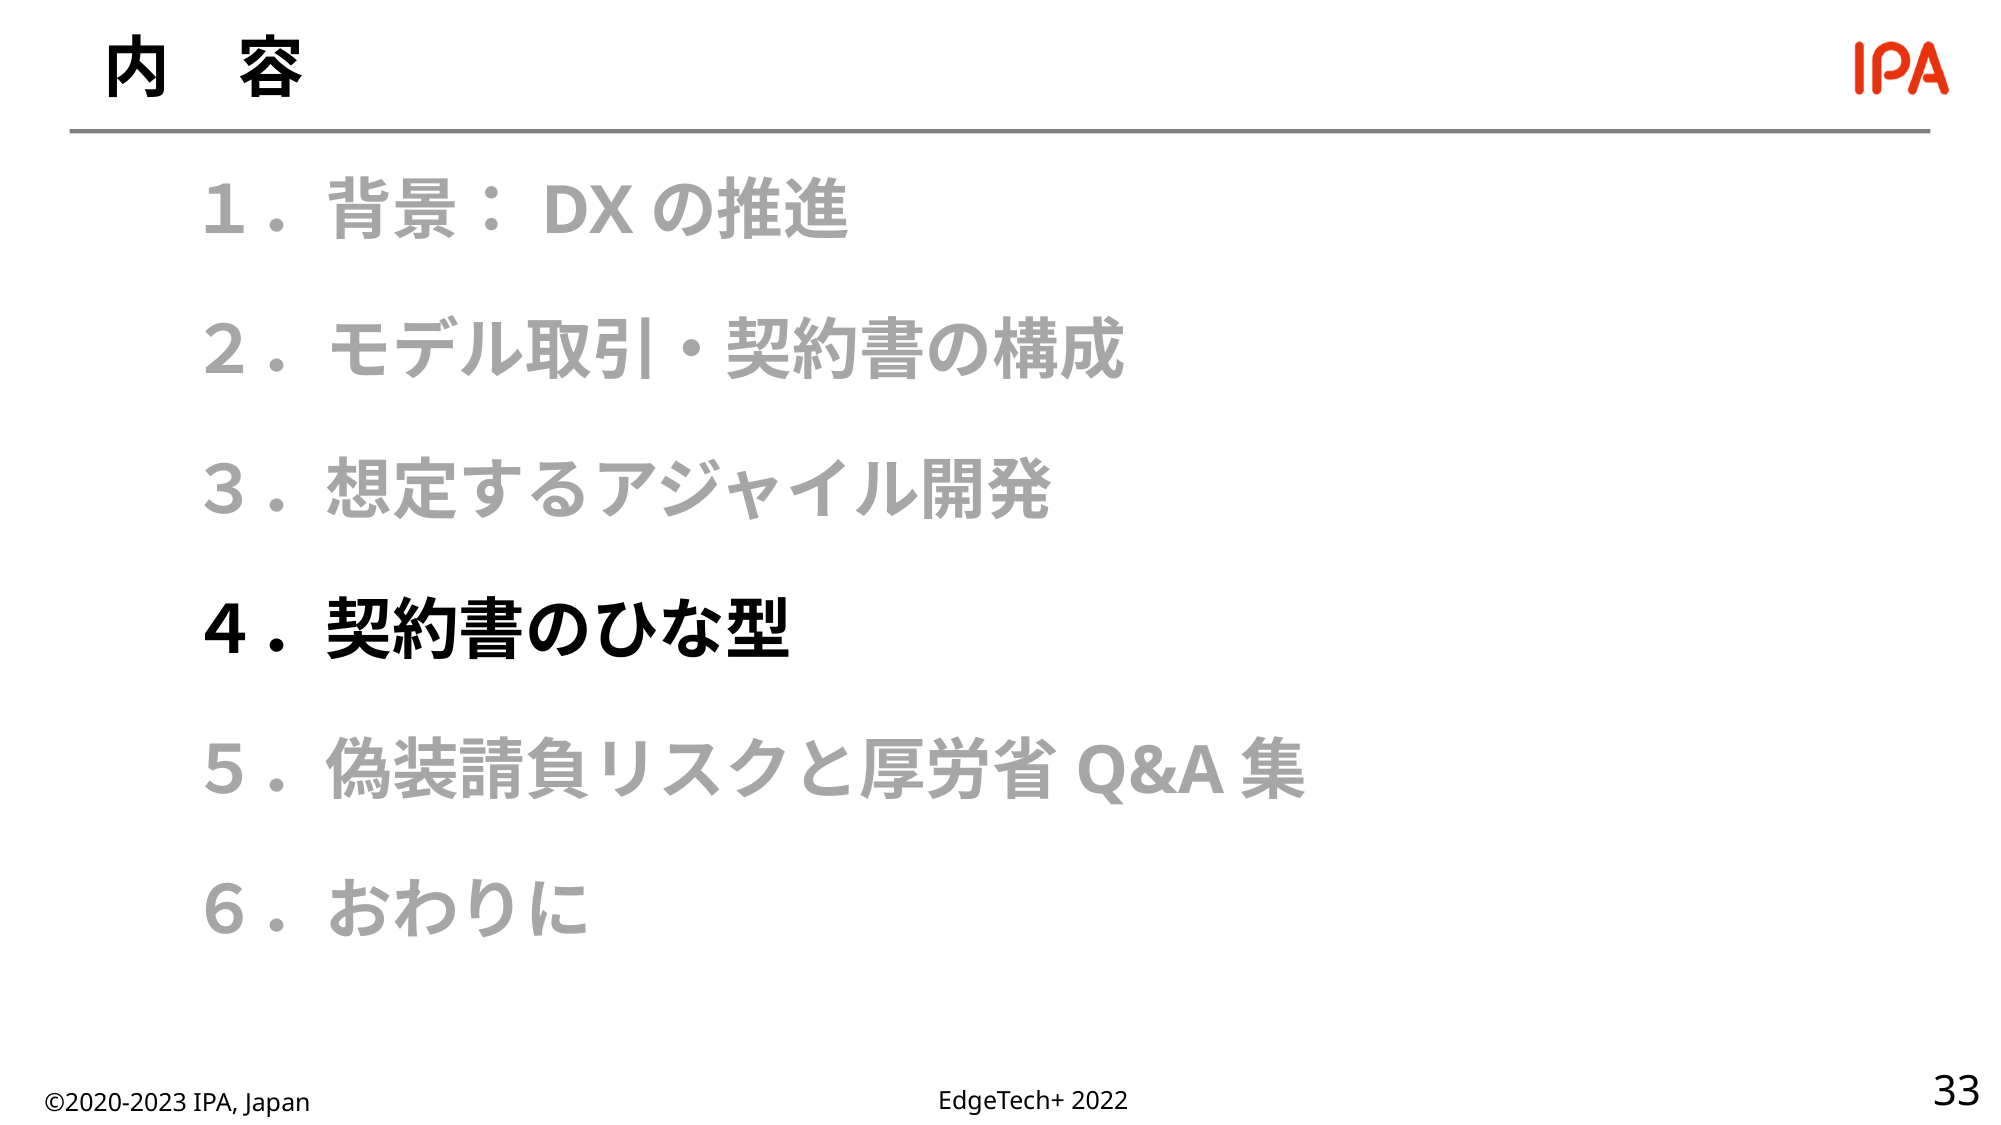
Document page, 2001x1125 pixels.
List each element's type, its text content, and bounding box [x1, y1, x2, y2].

slide_number ©2020-2023 IPA, Japan [29, 1080, 443, 1122]
text_box １．背景：DXの推進 ２．モデル取引・契約書の構成 ３．想定するアジャイル開発 ４．契約書のひな型 ５．偽装請負リスクと厚労省Q&A集 ６．おわりに [177, 159, 1477, 1004]
footer EdgeTech+ 2022 [590, 1080, 1477, 1122]
title 内 容 [88, 17, 1831, 107]
picture [1830, 23, 1952, 112]
